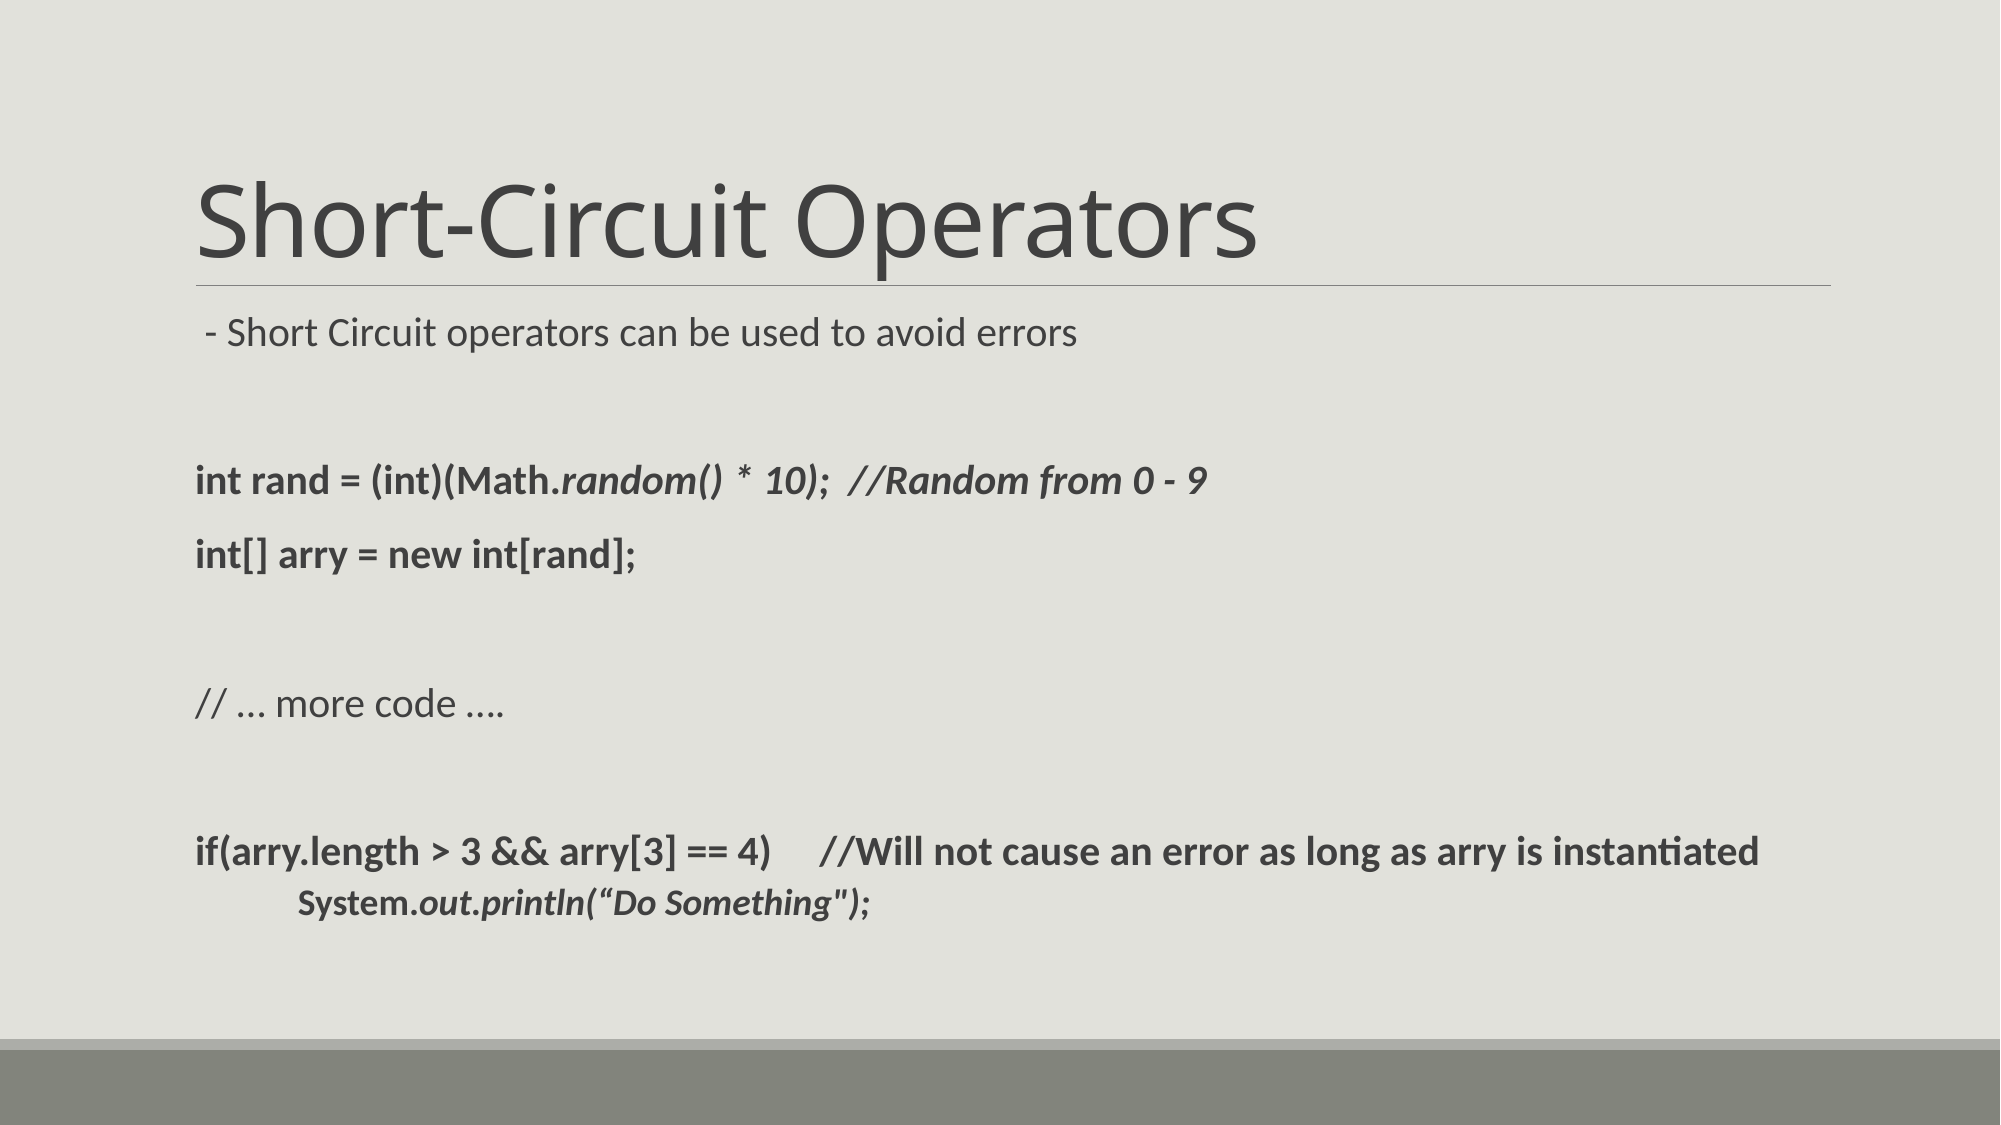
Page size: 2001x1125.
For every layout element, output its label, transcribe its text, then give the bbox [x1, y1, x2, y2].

list - Short Circuit operators can be used to avoid errors int rand = (int)(Math.random() * 10); //Random from 0 - 9 int[] arry = new int[rand]; // … more code …. if(arry.length > 3 && arry[3] == 4) //Will not cause an error as long as arry is instantiated System.out.println(“Do Something"); [180, 302, 1830, 963]
title Short-Circuit Operators [180, 47, 1830, 285]
